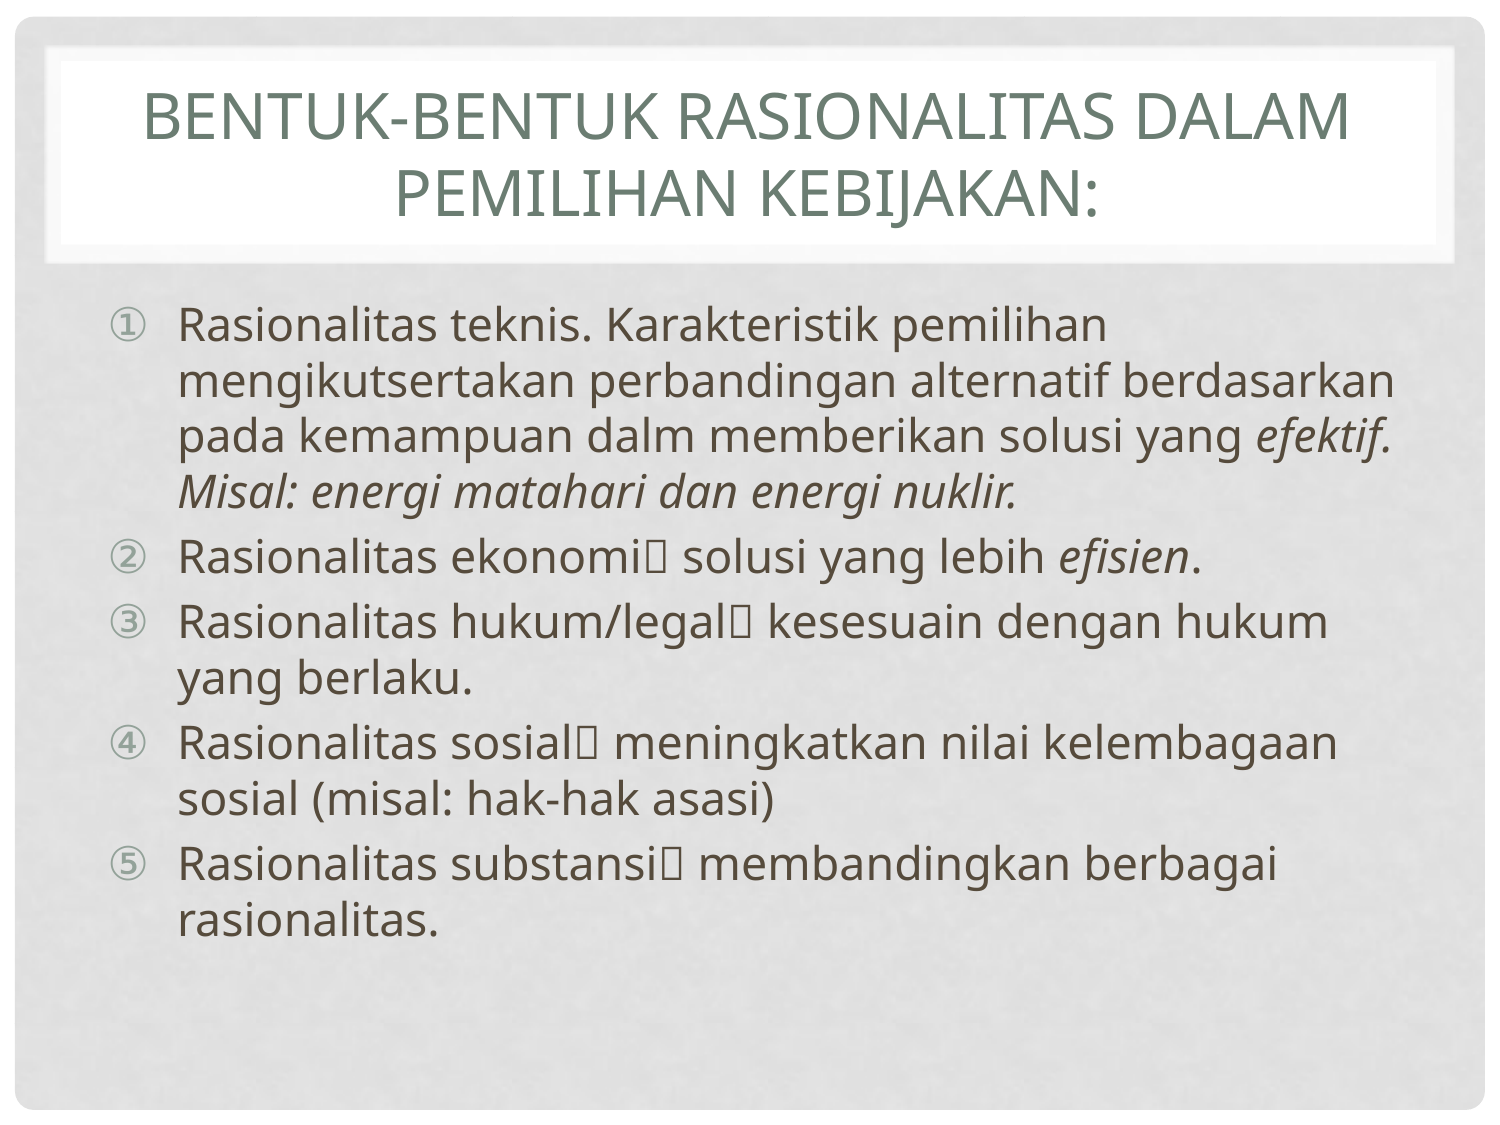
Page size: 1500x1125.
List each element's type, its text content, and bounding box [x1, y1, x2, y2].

list Rasionalitas teknis. Karakteristik pemilihan mengikutsertakan perbandingan alternatif berdasarkan pada kemampuan dalm memberikan solusi yang efektif. Misal: energi matahari dan energi nuklir. Rasionalitas ekonomi solusi yang lebih efisien. Rasionalitas hukum/legal kesesuain dengan hukum yang berlaku. Rasionalitas sosial meningkatkan nilai kelembagaan sosial (misal: hak-hak asasi) Rasionalitas substansi membandingkan berbagai rasionalitas. [75, 287, 1425, 1005]
title Bentuk-bentuk rasionalitas dalam pemilihan kebijakan: [69, 66, 1425, 238]
